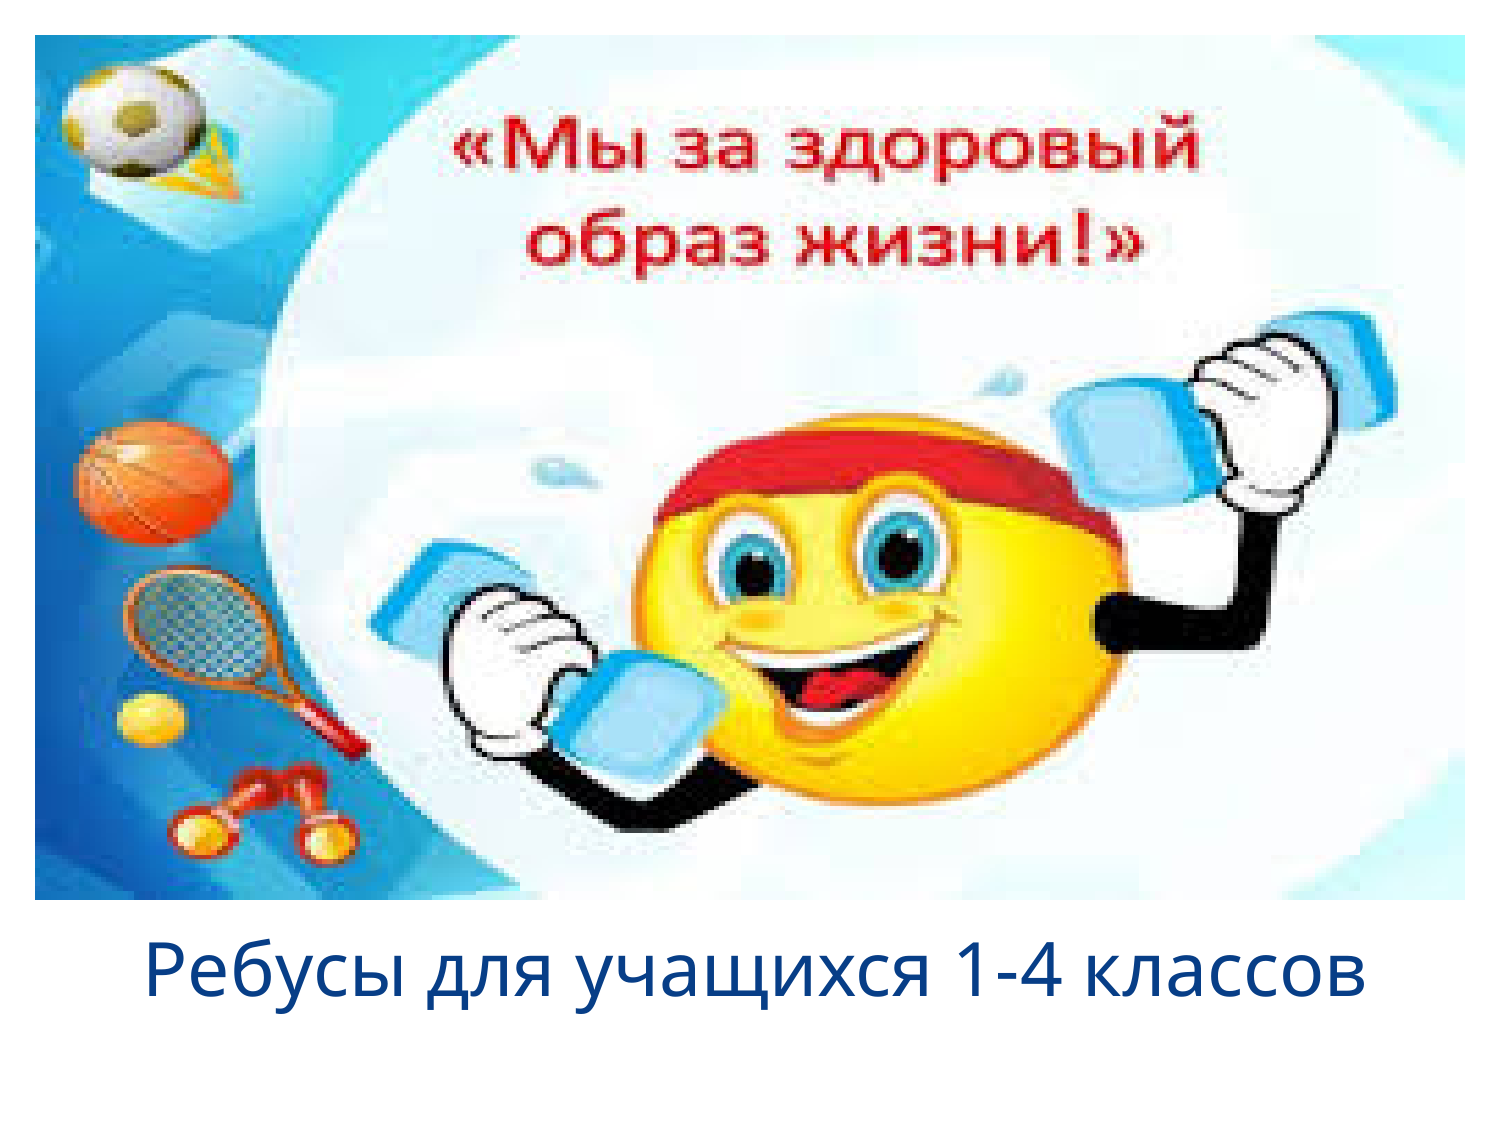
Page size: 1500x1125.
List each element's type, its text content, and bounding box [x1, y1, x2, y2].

picture [34, 34, 1466, 900]
list Ребусы для учащихся 1-4 классов [58, 914, 1454, 1067]
